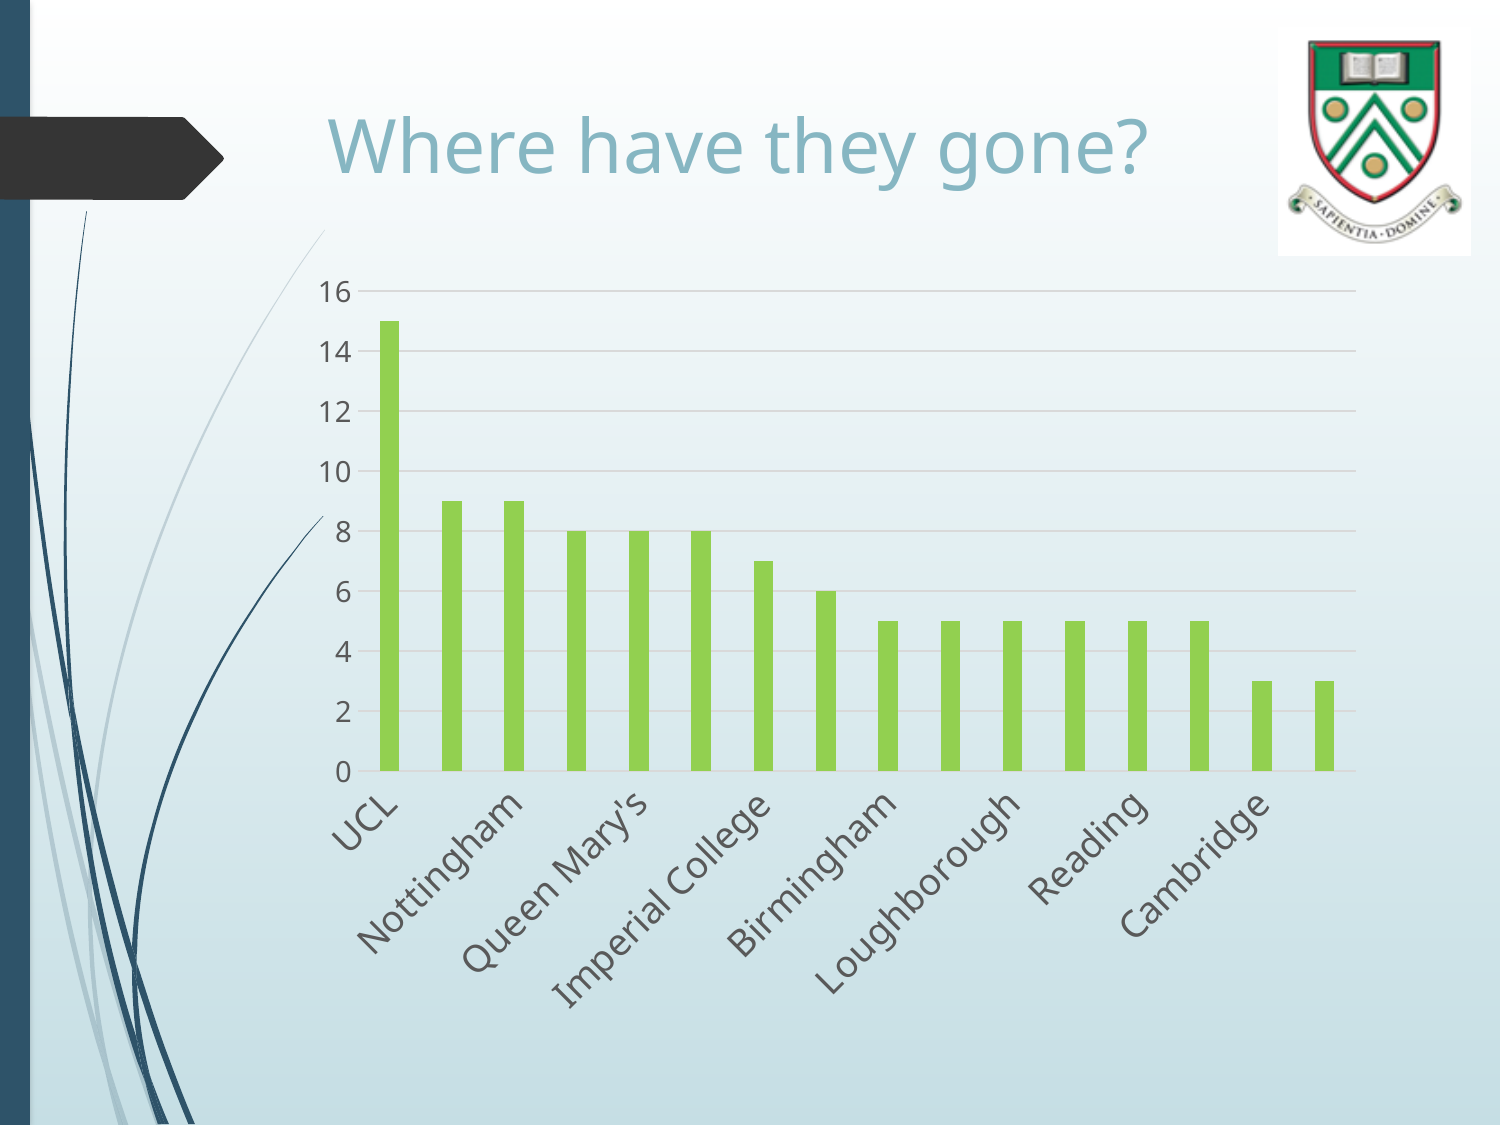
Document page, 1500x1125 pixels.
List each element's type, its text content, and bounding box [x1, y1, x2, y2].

title Where have they gone? [197, 91, 1273, 302]
picture [1278, 27, 1471, 256]
chart [296, 255, 1378, 1034]
